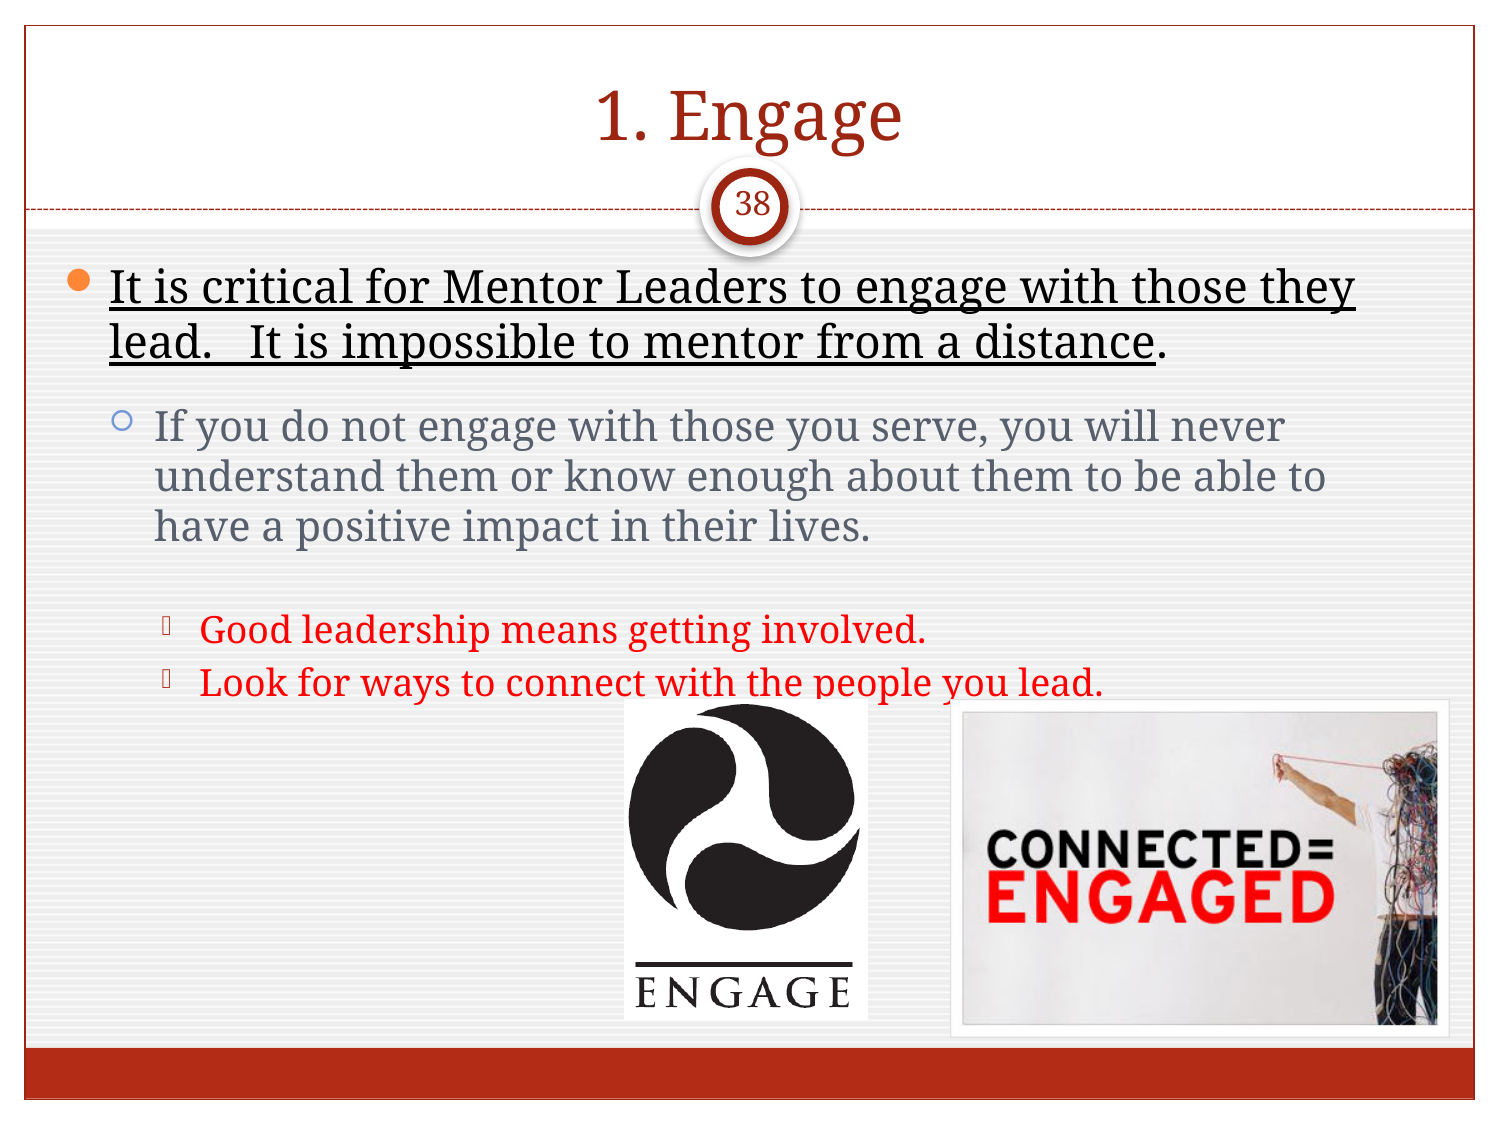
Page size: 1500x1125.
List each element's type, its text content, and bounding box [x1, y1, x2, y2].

list It is critical for Mentor Leaders to engage with those they lead. It is impossible to mentor from a distance. If you do not engage with those you serve, you will never understand them or know enough about them to be able to have a positive impact in their lives. Good leadership means getting involved. Look for ways to connect with the people you lead. [49, 250, 1445, 1001]
slide_number 38 [715, 168, 791, 241]
picture [949, 699, 1451, 1038]
picture [624, 699, 868, 1021]
title 1. Engage [49, 37, 1450, 162]
